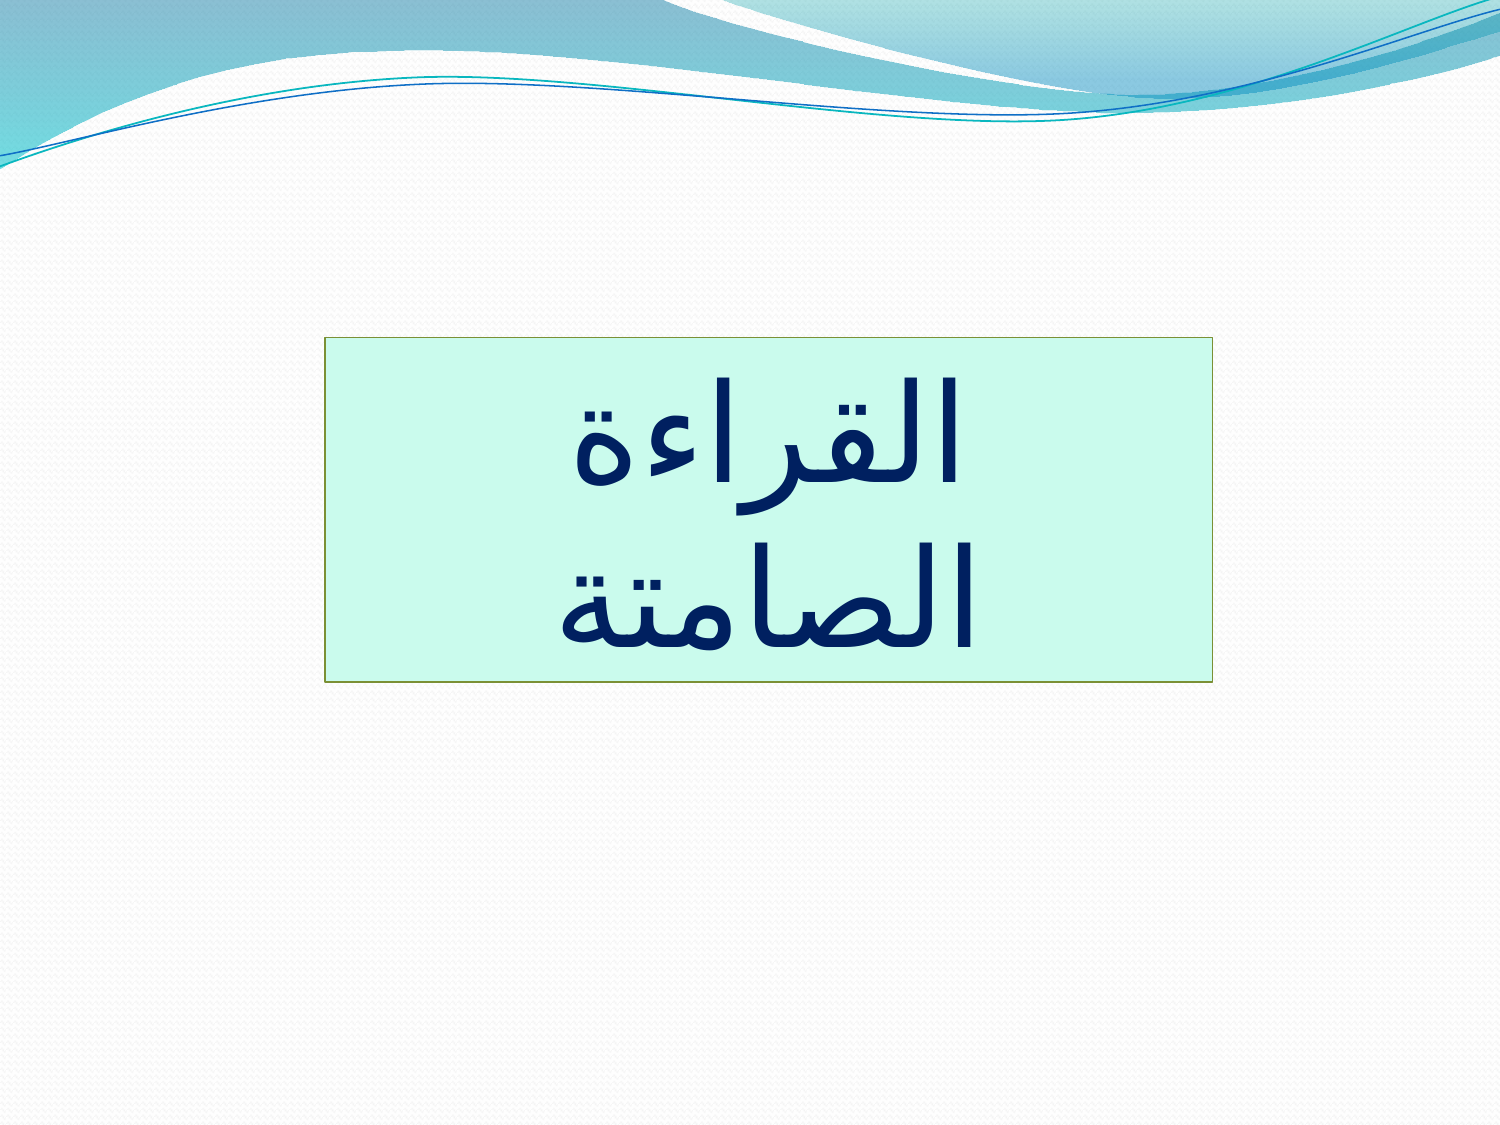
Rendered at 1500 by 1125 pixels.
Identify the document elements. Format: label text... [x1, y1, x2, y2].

text_box القراءة الصامتة [324, 337, 1213, 683]
